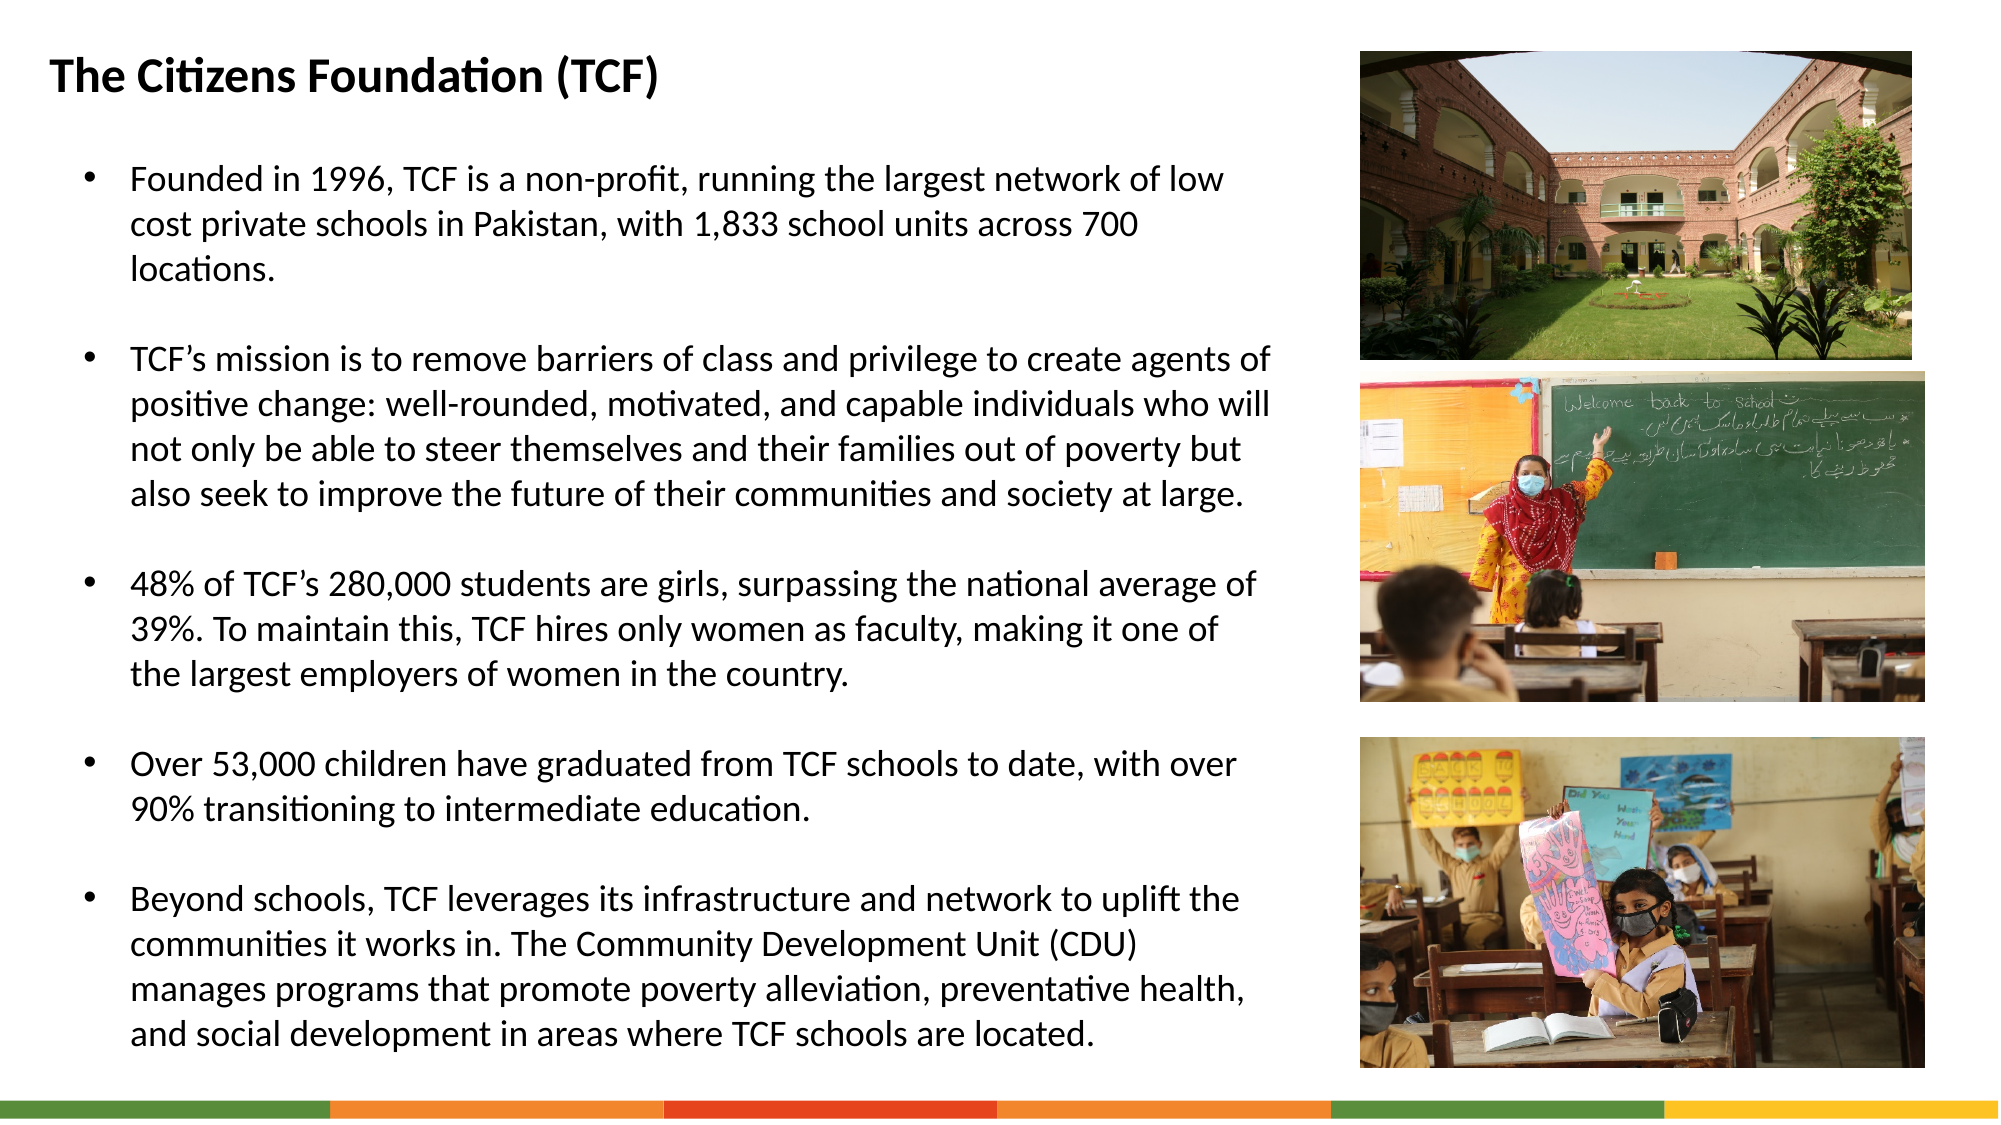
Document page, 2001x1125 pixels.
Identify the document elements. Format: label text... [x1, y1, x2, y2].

text_box Founded in 1996, TCF is a non-profit, running the largest network of low cost private schools in Pakistan, with 1,833 school units across 700 locations. TCF’s mission is to remove barriers of class and privilege to create agents of positive change: well-rounded, motivated, and capable individuals who will not only be able to steer themselves and their families out of poverty but also seek to improve the future of their communities and society at large. 48% of TCF’s 280,000 students are girls, surpassing the national average of 39%. To maintain this, TCF hires only women as faculty, making it one of the largest employers of women in the country. Over 53,000 children have graduated from TCF schools to date, with over 90% transitioning to intermediate education. Beyond schools, TCF leverages its infrastructure and network to uplift the communities it works in. The Community Development Unit (CDU) manages programs that promote poverty alleviation, preventative health, and social development in areas where TCF schools are located. [68, 146, 1293, 1100]
picture [1360, 371, 1925, 702]
picture [1360, 737, 1925, 1068]
text_box The Citizens Foundation (TCF) [34, 35, 675, 110]
picture [1360, 51, 1912, 360]
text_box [0, 1100, 1999, 1119]
